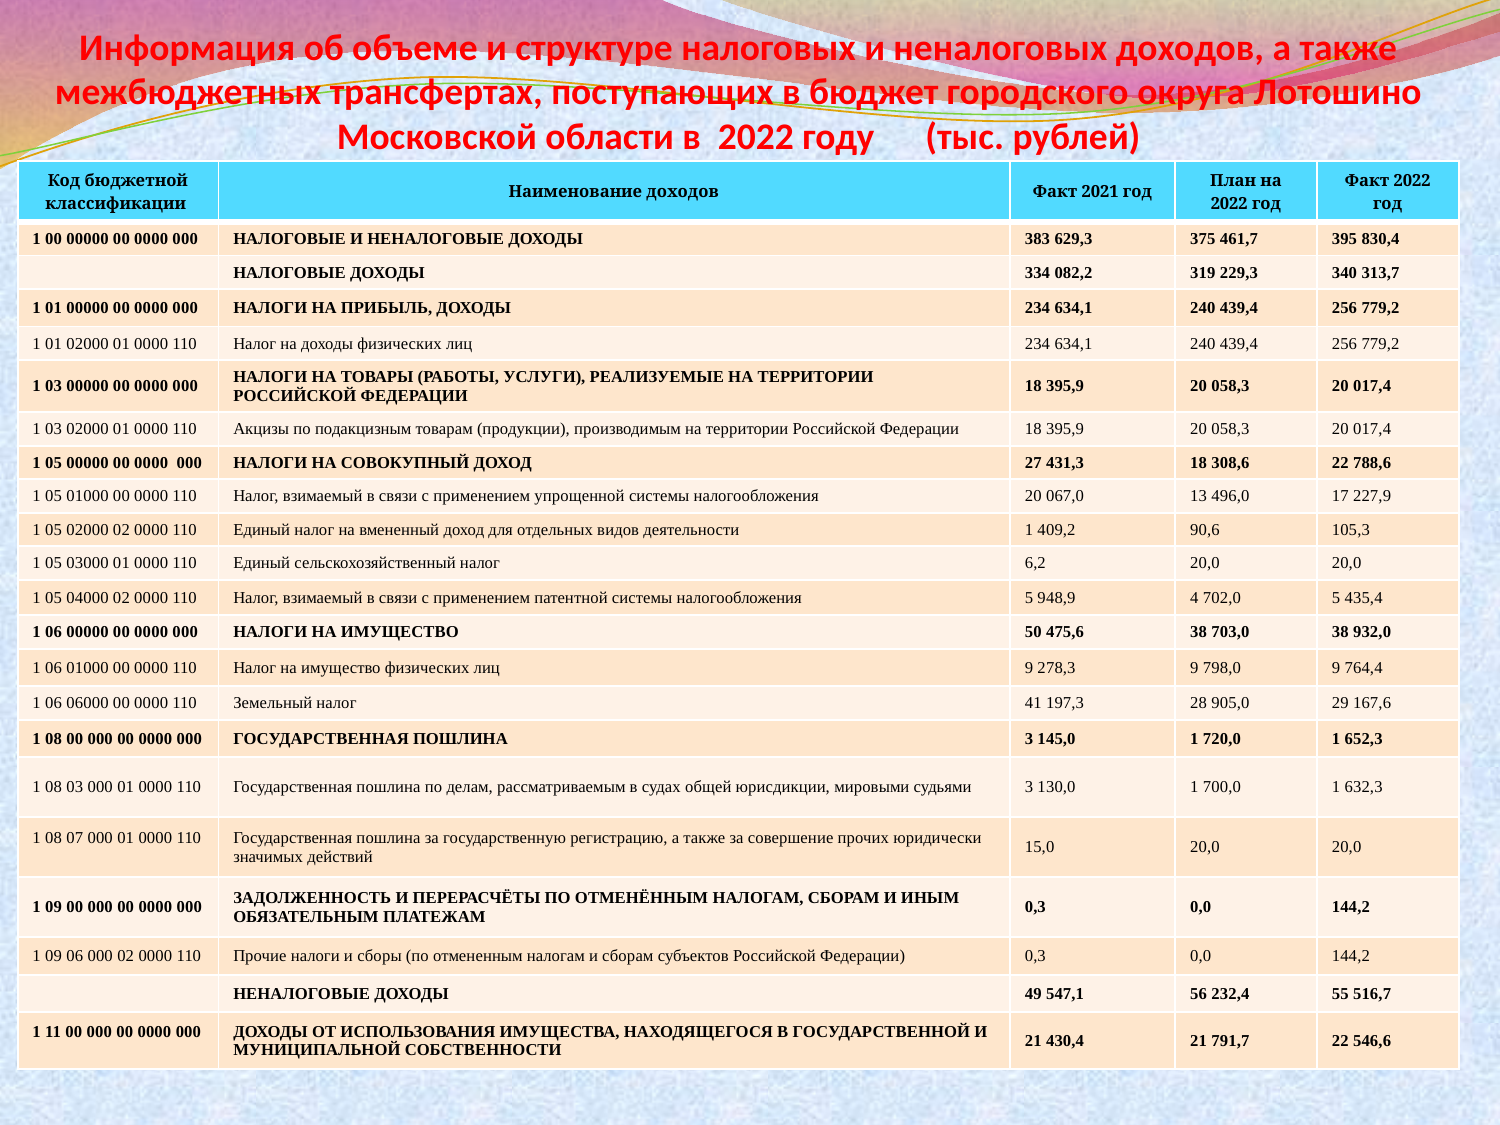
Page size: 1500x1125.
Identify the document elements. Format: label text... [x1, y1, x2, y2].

table_cell 1 06 06000 00 0000 110 [19, 687, 218, 719]
table_cell 1 09 00 000 00 0000 000 [19, 878, 218, 936]
table_cell 5 435,4 [1318, 581, 1458, 614]
table_cell 1 01 02000 01 0000 110 [19, 327, 218, 359]
table_header Факт 2021 год [1011, 162, 1174, 219]
table_cell Единый сельскохозяйственный налог [219, 547, 1009, 579]
table_cell Налог, взимаемый в связи с применением патентной системы налогообложения [219, 581, 1009, 614]
table_cell 105,3 [1318, 514, 1458, 545]
table_cell 1 08 07 000 01 0000 110 [19, 818, 218, 876]
table_cell 1 05 02000 02 0000 110 [19, 514, 218, 545]
table_cell 1 06 01000 00 0000 110 [19, 650, 218, 685]
table_cell НАЛОГОВЫЕ ДОХОДЫ [219, 256, 1009, 288]
picture [0, 56, 1500, 1125]
table_cell Акцизы по подакцизным товарам (продукции), производимым на территории Российской Федерации [219, 413, 1009, 445]
table_cell 234 634,1 [1011, 327, 1174, 359]
table_cell 1 11 00 000 00 0000 000 [19, 1013, 218, 1068]
table_cell 1 08 00 000 00 0000 000 [19, 721, 218, 756]
table_cell Государственная пошлина по делам, рассматриваемым в судах общей юрисдикции, мировыми судьями [219, 758, 1009, 816]
table_header Факт 2022 год [1318, 162, 1458, 219]
table_cell 15,0 [1011, 818, 1174, 876]
table_cell 20,0 [1318, 547, 1458, 579]
table_cell 28 905,0 [1176, 687, 1316, 719]
table_cell Налог на имущество физических лиц [219, 650, 1009, 685]
table_cell 21 430,4 [1011, 1013, 1174, 1068]
table_cell 240 439,4 [1176, 290, 1316, 326]
table_cell 1 03 00000 00 0000 000 [19, 361, 218, 411]
table_cell 49 547,1 [1011, 976, 1174, 1011]
table_cell 1 700,0 [1176, 758, 1316, 816]
table_cell [19, 976, 218, 1011]
table_cell 1 652,3 [1318, 721, 1458, 756]
table_cell 0,3 [1011, 878, 1174, 936]
table_cell 20 058,3 [1176, 361, 1316, 411]
table_cell 29 167,6 [1318, 687, 1458, 719]
table_cell 38 703,0 [1176, 616, 1316, 648]
table_cell 3 130,0 [1011, 758, 1174, 816]
table_cell 9 798,0 [1176, 650, 1316, 685]
table_cell 1 409,2 [1011, 514, 1174, 545]
table_cell Налог, взимаемый в связи с применением упрощенной системы налогообложения [219, 480, 1009, 512]
table_cell 1 05 00000 00 0000 000 [19, 447, 218, 478]
table_cell 9 764,4 [1318, 650, 1458, 685]
table_header Наименование доходов [219, 162, 1009, 219]
picture [665, 0, 773, 18]
table_cell 18 395,9 [1011, 361, 1174, 411]
table_cell 1 03 02000 01 0000 110 [19, 413, 218, 445]
table_cell 17 227,9 [1318, 480, 1458, 512]
table_cell 56 232,4 [1176, 976, 1316, 1011]
table_cell 0,0 [1176, 938, 1316, 974]
table_cell НАЛОГИ НА СОВОКУПНЫЙ ДОХОД [219, 447, 1009, 478]
table_cell 20 017,4 [1318, 361, 1458, 411]
table_cell 256 779,2 [1318, 290, 1458, 326]
table_cell 6,2 [1011, 547, 1174, 579]
table_cell 3 145,0 [1011, 721, 1174, 756]
table_cell НАЛОГИ НА ПРИБЫЛЬ, ДОХОДЫ [219, 290, 1009, 326]
table_cell ГОСУДАРСТВЕННАЯ ПОШЛИНА [219, 721, 1009, 756]
table_cell 20 017,4 [1318, 413, 1458, 445]
table_cell 383 629,3 [1011, 225, 1174, 255]
table_cell ЗАДОЛЖЕННОСТЬ И ПЕРЕРАСЧЁТЫ ПО ОТМЕНЁННЫМ НАЛОГАМ, СБОРАМ И ИНЫМ ОБЯЗАТЕЛЬНЫМ ПЛАТЕЖАМ [219, 878, 1009, 936]
table_cell 334 082,2 [1011, 256, 1174, 288]
table_cell НЕНАЛОГОВЫЕ ДОХОДЫ [219, 976, 1009, 1011]
table_cell 1 05 04000 02 0000 110 [19, 581, 218, 614]
table_cell 144,2 [1318, 938, 1458, 974]
table_cell НАЛОГИ НА ИМУЩЕСТВО [219, 616, 1009, 648]
table_cell Прочие налоги и сборы (по отмененным налогам и сборам субъектов Российской Федерации) [219, 938, 1009, 974]
title Информация об объеме и структуре налоговых и неналоговых доходов, а также межбюджетных трансфертах, поступающих в бюджет городского округа Лотошино Московской области в 2022 году (тыс. рублей) [52, 18, 1426, 158]
table_header Код бюджетной классификации [19, 162, 218, 219]
table_cell ДОХОДЫ ОТ ИСПОЛЬЗОВАНИЯ ИМУЩЕСТВА, НАХОДЯЩЕГОСЯ В ГОСУДАРСТВЕННОЙ И МУНИЦИПАЛЬНОЙ СОБСТВЕННОСТИ [219, 1013, 1009, 1068]
table_cell 234 634,1 [1011, 290, 1174, 326]
table_cell Единый налог на вмененный доход для отдельных видов деятельности [219, 514, 1009, 545]
table_cell 38 932,0 [1318, 616, 1458, 648]
table_cell 20,0 [1176, 547, 1316, 579]
table_cell 395 830,4 [1318, 225, 1458, 255]
picture [40, 139, 52, 146]
table_cell НАЛОГОВЫЕ И НЕНАЛОГОВЫЕ ДОХОДЫ [219, 225, 1009, 255]
table_cell 144,2 [1318, 878, 1458, 936]
table_cell 20 067,0 [1011, 480, 1174, 512]
table_cell 18 308,6 [1176, 447, 1316, 478]
table_cell 55 516,7 [1318, 976, 1458, 1011]
table_cell 256 779,2 [1318, 327, 1458, 359]
table_cell 20,0 [1318, 818, 1458, 876]
table_cell 50 475,6 [1011, 616, 1174, 648]
table_cell 1 01 00000 00 0000 000 [19, 290, 218, 326]
table_cell Государственная пошлина за государственную регистрацию, а также за совершение прочих юридически значимых действий [219, 818, 1009, 876]
table_cell 22 546,6 [1318, 1013, 1458, 1068]
table_cell 1 06 00000 00 0000 000 [19, 616, 218, 648]
table_cell Налог на доходы физических лиц [219, 327, 1009, 359]
table_cell 20 058,3 [1176, 413, 1316, 445]
table_header План на 2022 год [1176, 162, 1316, 219]
table_cell 4 702,0 [1176, 581, 1316, 614]
table_cell 21 791,7 [1176, 1013, 1316, 1068]
table_cell 27 431,3 [1011, 447, 1174, 478]
table_cell 1 720,0 [1176, 721, 1316, 756]
table_cell Земельный налог [219, 687, 1009, 719]
table_cell 0,0 [1176, 878, 1316, 936]
table_cell 22 788,6 [1318, 447, 1458, 478]
table_cell 240 439,4 [1176, 327, 1316, 359]
table_cell 1 00 00000 00 0000 000 [19, 225, 218, 255]
table_cell 90,6 [1176, 514, 1316, 545]
table_cell 375 461,7 [1176, 225, 1316, 255]
table_cell 1 05 03000 01 0000 110 [19, 547, 218, 579]
table_cell 18 395,9 [1011, 413, 1174, 445]
table_cell 9 278,3 [1011, 650, 1174, 685]
picture [24, 146, 52, 156]
table_cell 1 09 06 000 02 0000 110 [19, 938, 218, 974]
table_cell 41 197,3 [1011, 687, 1174, 719]
table_cell 1 05 01000 00 0000 110 [19, 480, 218, 512]
table_cell [19, 256, 218, 288]
table_cell НАЛОГИ НА ТОВАРЫ (РАБОТЫ, УСЛУГИ), РЕАЛИЗУЕМЫЕ НА ТЕРРИТОРИИ РОССИЙСКОЙ ФЕДЕРАЦИИ [219, 361, 1009, 411]
table_cell 1 08 03 000 01 0000 110 [19, 758, 218, 816]
table_cell 319 229,3 [1176, 256, 1316, 288]
table_cell 340 313,7 [1318, 256, 1458, 288]
table_cell 5 948,9 [1011, 581, 1174, 614]
table_cell 0,3 [1011, 938, 1174, 974]
table_cell 20,0 [1176, 818, 1316, 876]
table_cell 13 496,0 [1176, 480, 1316, 512]
table_cell 1 632,3 [1318, 758, 1458, 816]
